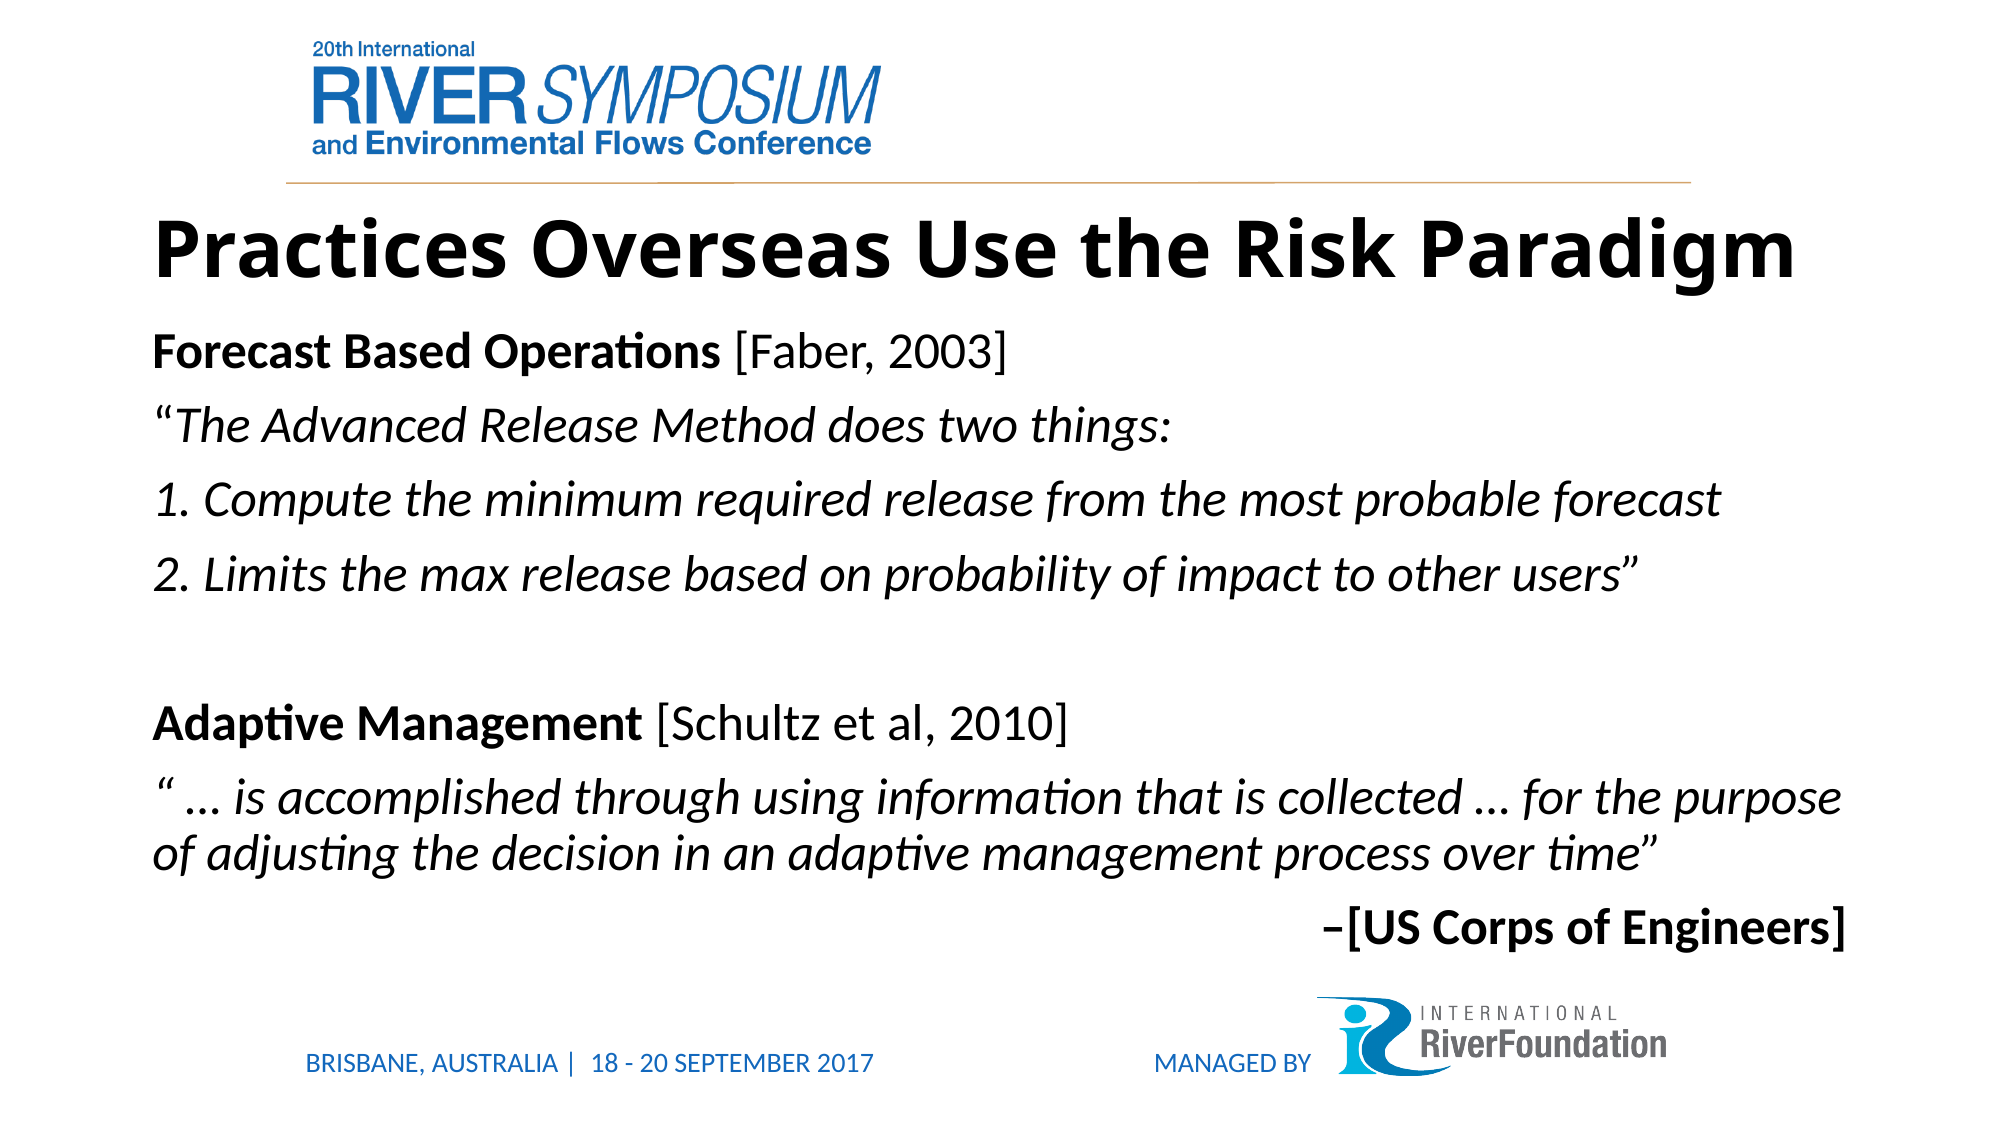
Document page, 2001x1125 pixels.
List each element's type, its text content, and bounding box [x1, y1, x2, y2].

text_box BRISBANE, AUSTRALIA | 18 - 20 SEPTEMBER 2017 [290, 1036, 963, 1086]
list Forecast Based Operations [Faber, 2003] “The Advanced Release Method does two things: 1. Compute the minimum required release from the most probable forecast 2. Limits the max release based on probability of impact to other users” Adaptive Management [Schultz et al, 2010] “ … is accomplished through using information that is collected … for the purpose of adjusting the decision in an adaptive management process over time” –[US Corps of Engineers] [137, 315, 1863, 1014]
picture [280, 27, 911, 179]
picture [1317, 997, 1389, 1076]
title Practices Overseas Use the Risk Paradigm [137, 192, 1863, 311]
picture [1359, 1031, 1368, 1062]
text_box MANAGED BY [1139, 1036, 1350, 1086]
picture [1377, 997, 1666, 1076]
